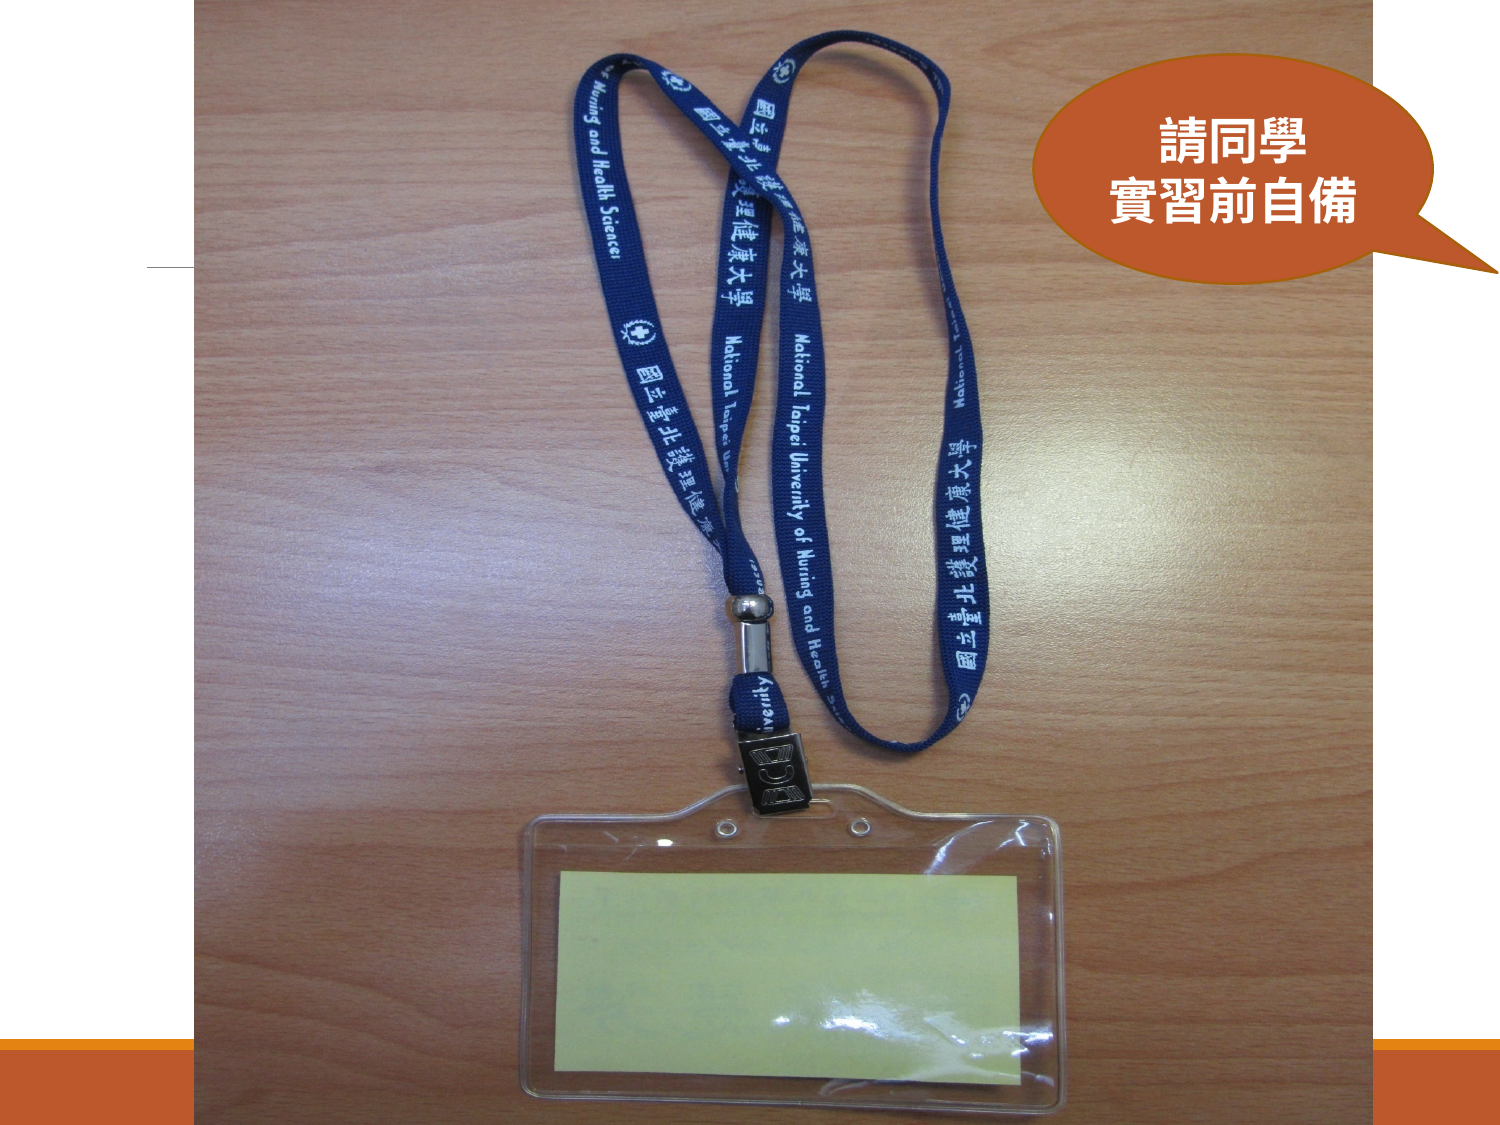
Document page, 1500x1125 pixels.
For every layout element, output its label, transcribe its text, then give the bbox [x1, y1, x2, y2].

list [194, 0, 1374, 1125]
text_box 請同學 實習前自備 [1380, 89, 1499, 274]
